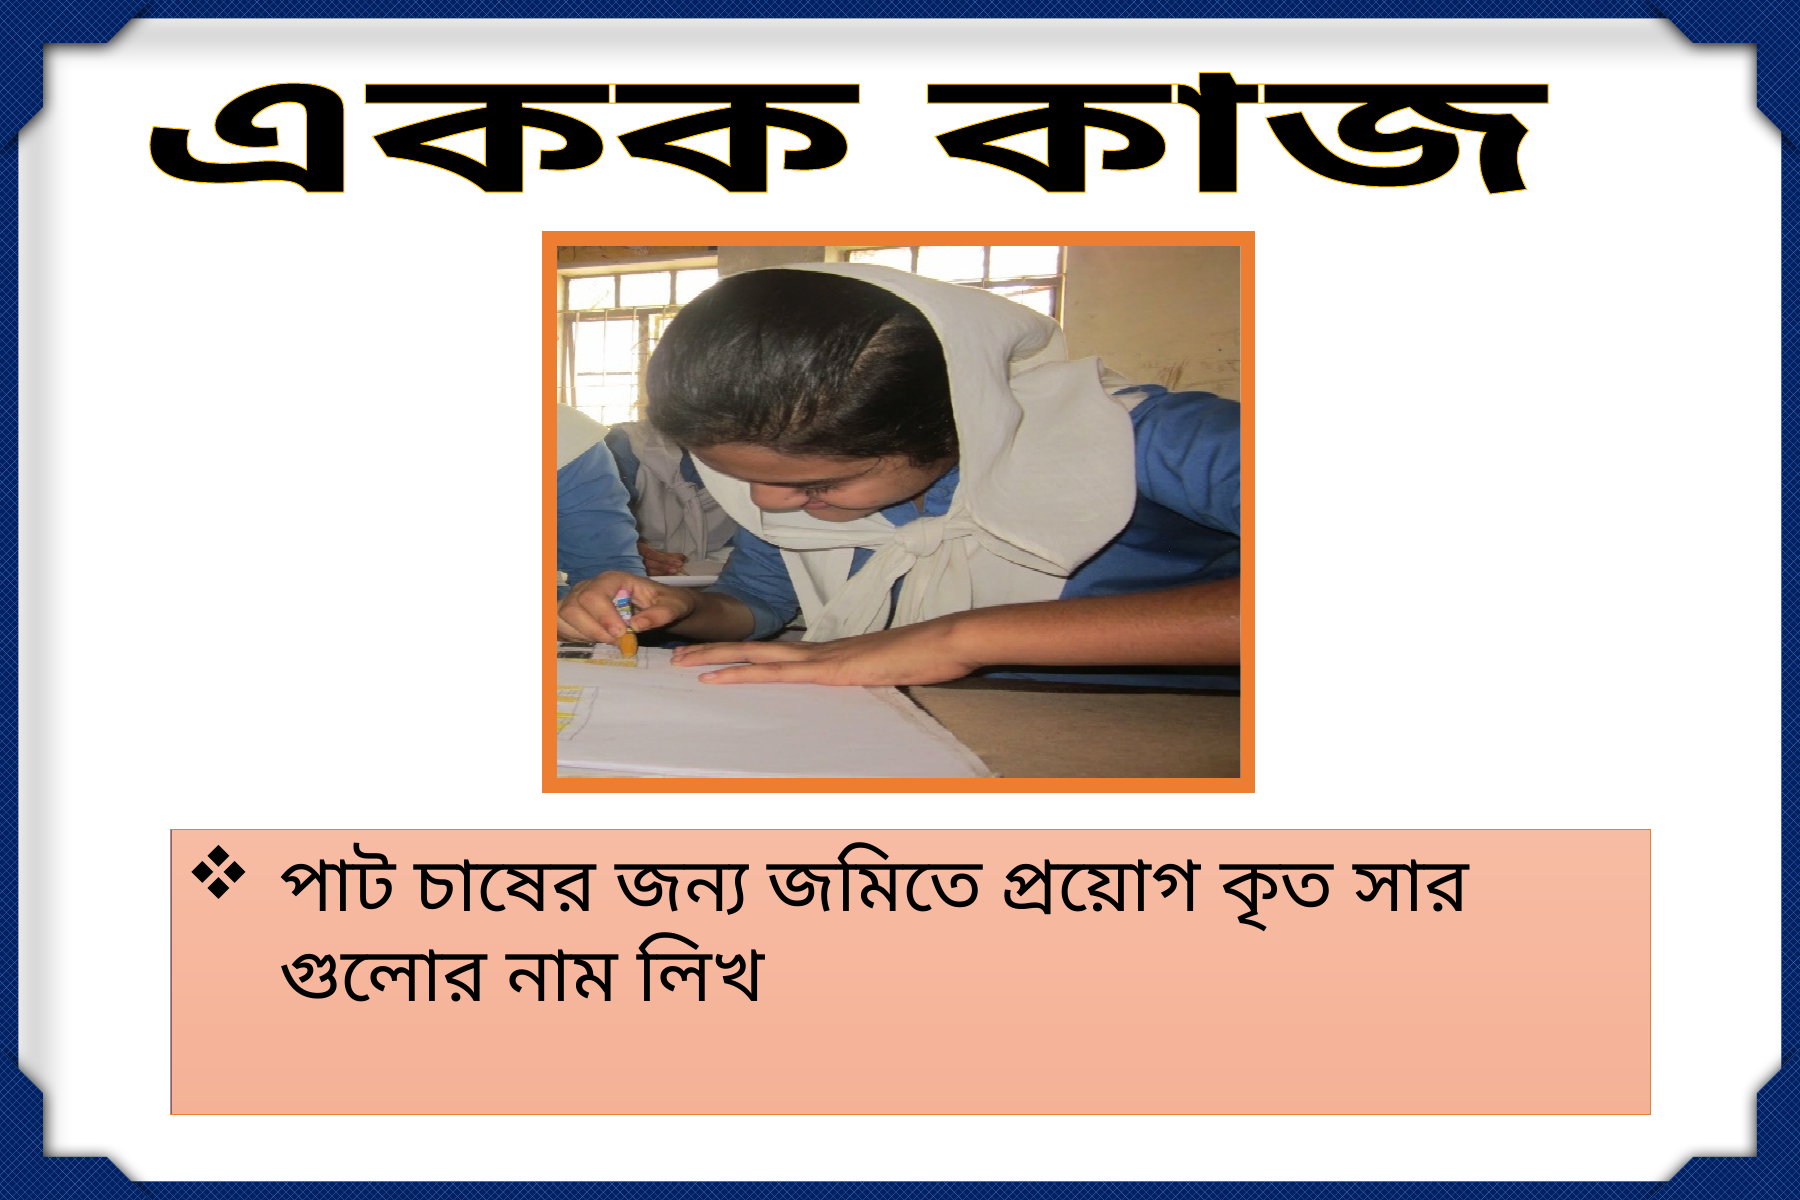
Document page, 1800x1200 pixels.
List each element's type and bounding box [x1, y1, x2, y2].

picture [556, 245, 1241, 778]
text_box [0, 0, 1800, 1200]
